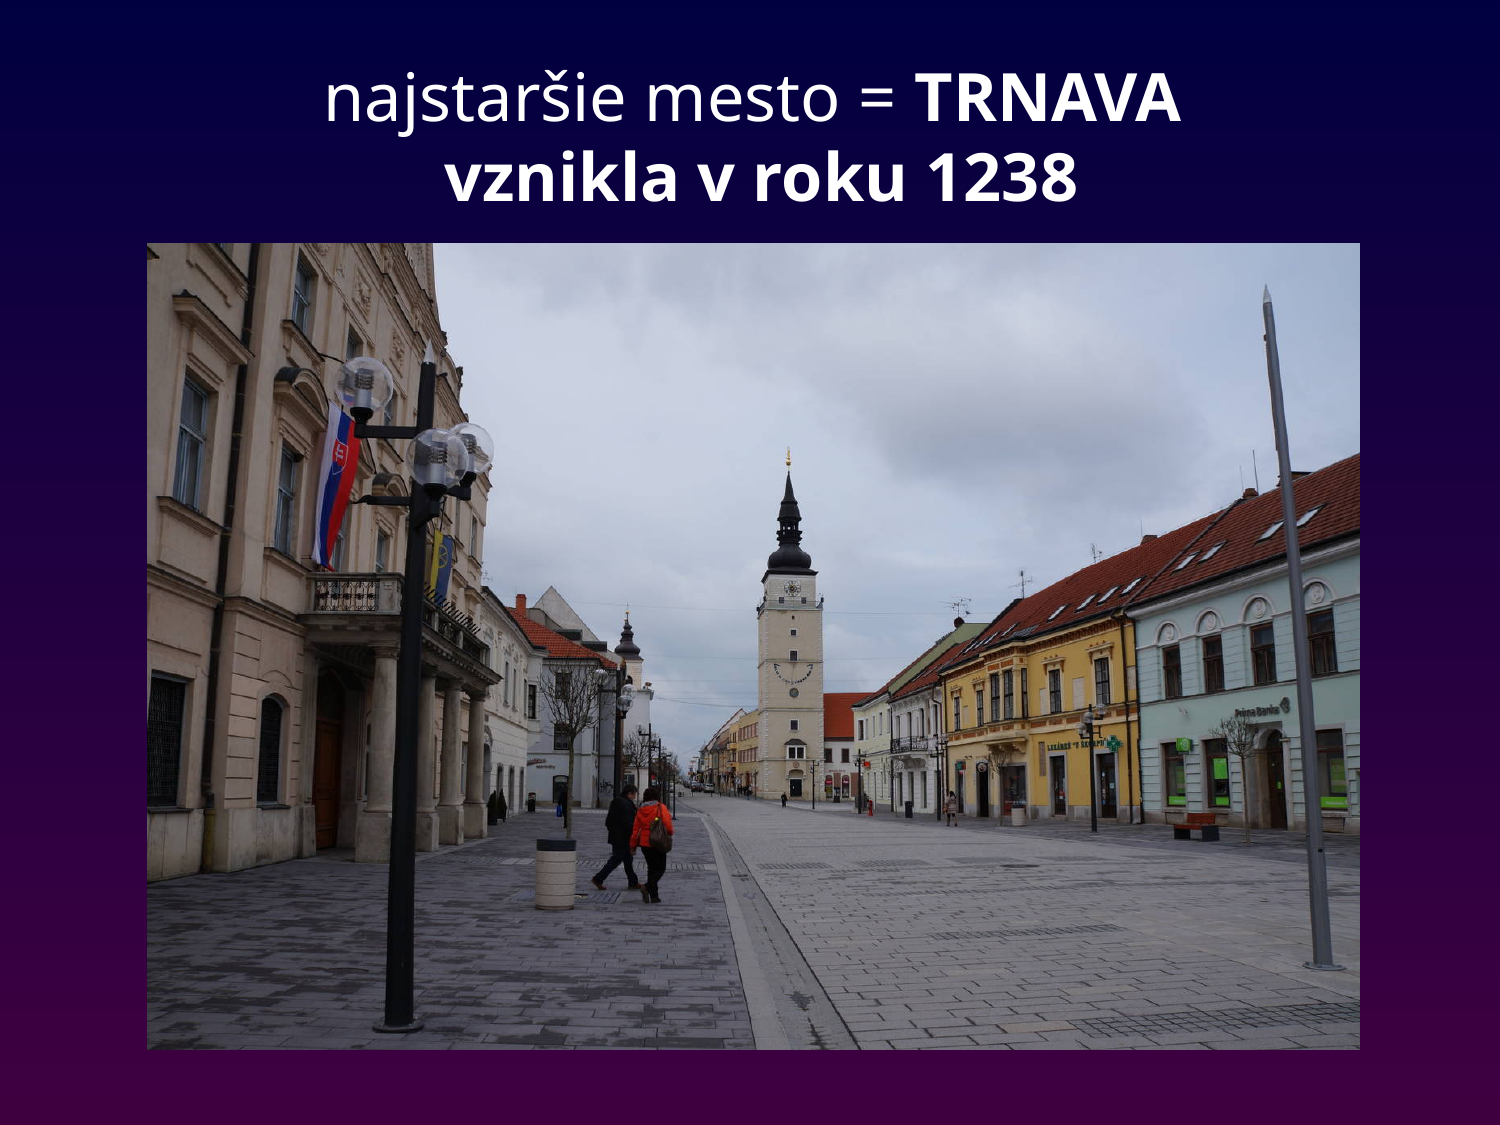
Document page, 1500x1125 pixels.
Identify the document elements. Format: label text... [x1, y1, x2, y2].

title najstaršie mesto = TRNAVA vznikla v roku 1238 [112, 54, 1411, 296]
picture [147, 243, 1360, 1050]
